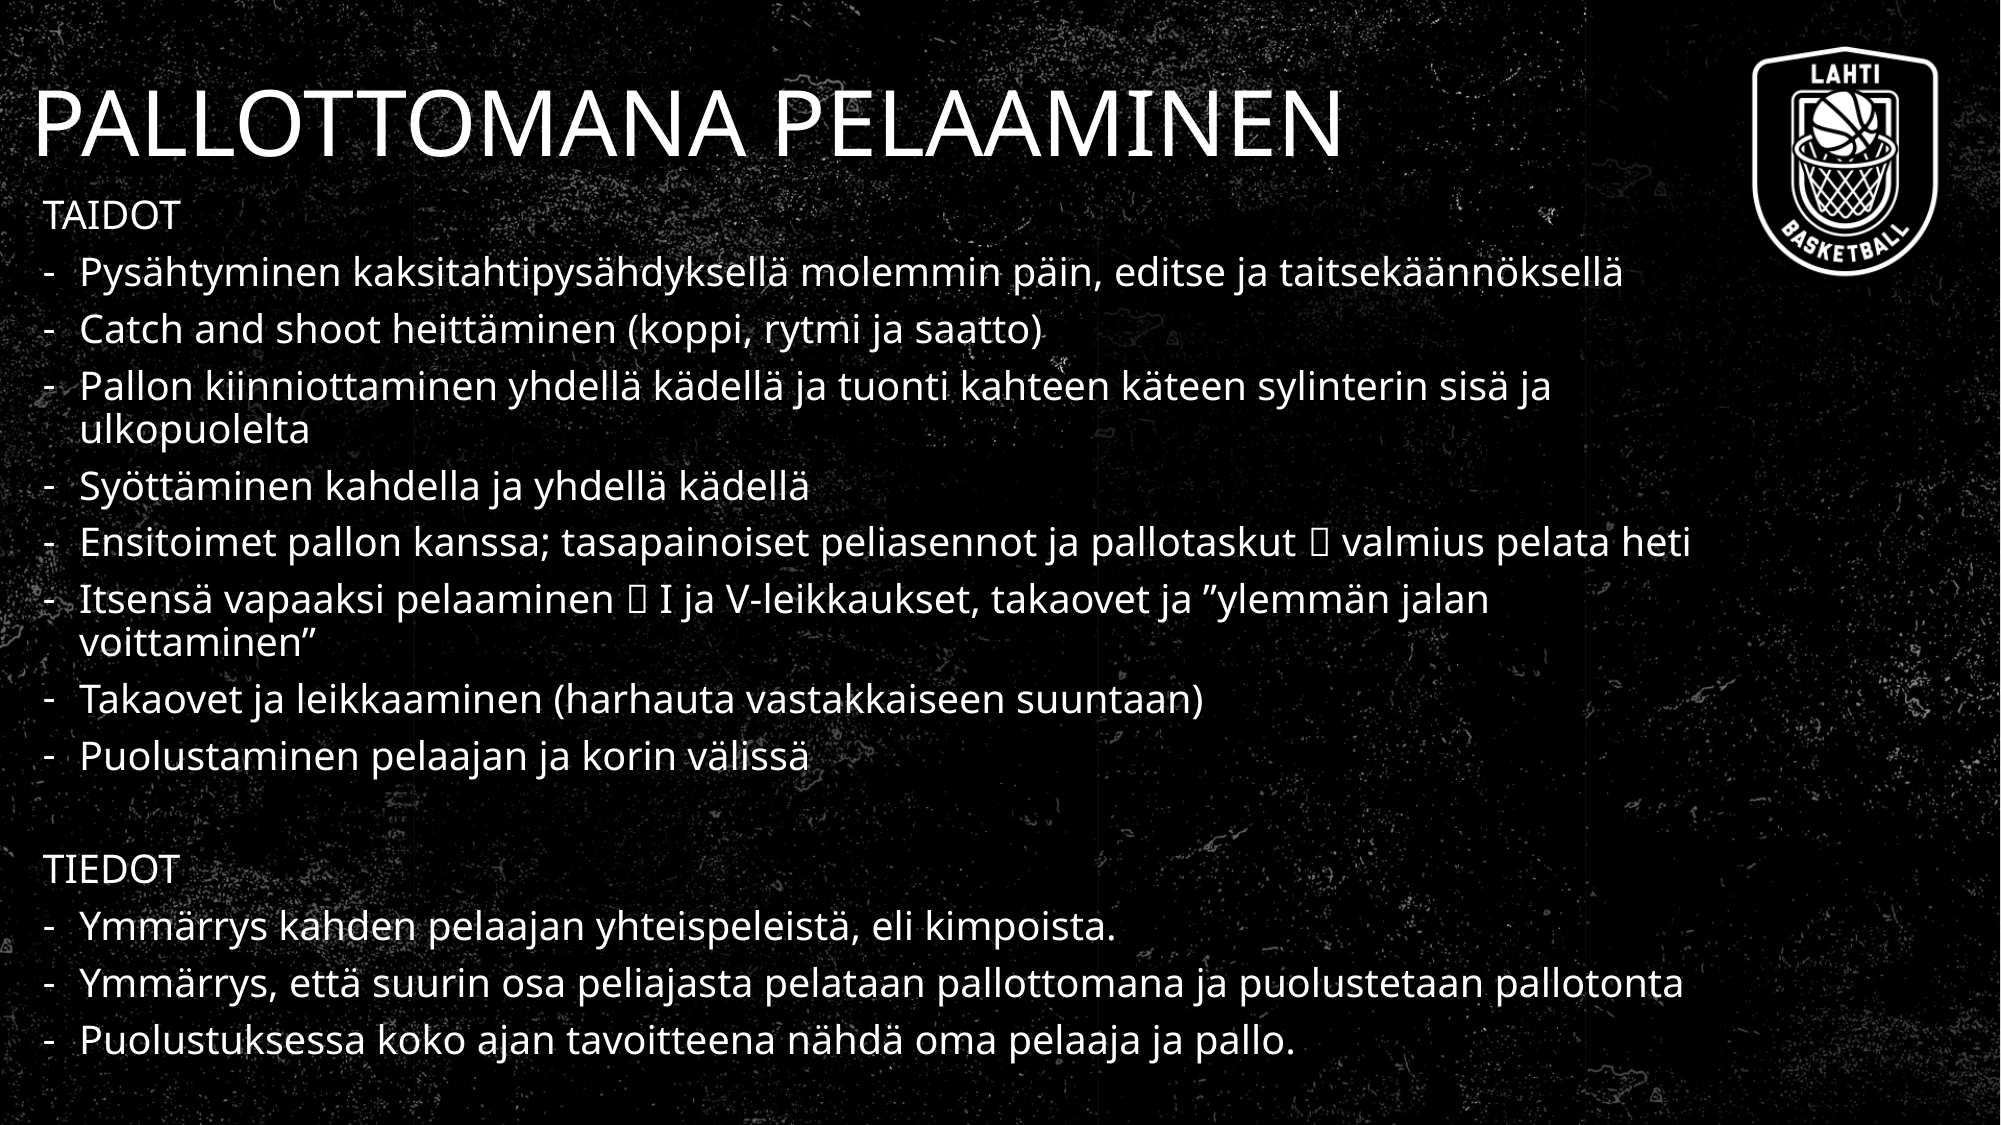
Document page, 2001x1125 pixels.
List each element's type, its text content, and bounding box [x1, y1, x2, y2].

list TAIDOT Pysähtyminen kaksitahtipysähdyksellä molemmin päin, editse ja taitsekäännöksellä Catch and shoot heittäminen (koppi, rytmi ja saatto) Pallon kiinniottaminen yhdellä kädellä ja tuonti kahteen käteen sylinterin sisä ja ulkopuolelta Syöttäminen kahdella ja yhdellä kädellä Ensitoimet pallon kanssa; tasapainoiset peliasennot ja pallotaskut  valmius pelata heti Itsensä vapaaksi pelaaminen  I ja V-leikkaukset, takaovet ja ”ylemmän jalan voittaminen” Takaovet ja leikkaaminen (harhauta vastakkaiseen suuntaan) Puolustaminen pelaajan ja korin välissä TIEDOT Ymmärrys kahden pelaajan yhteispeleistä, eli kimpoista. Ymmärrys, että suurin osa peliajasta pelataan pallottomana ja puolustetaan pallotonta Puolustuksessa koko ajan tavoitteena nähdä oma pelaaja ja pallo. [27, 188, 1753, 1095]
title PALLOTTOMANA PELAAMINEN [15, 18, 1741, 236]
picture [0, 0, 2001, 1125]
